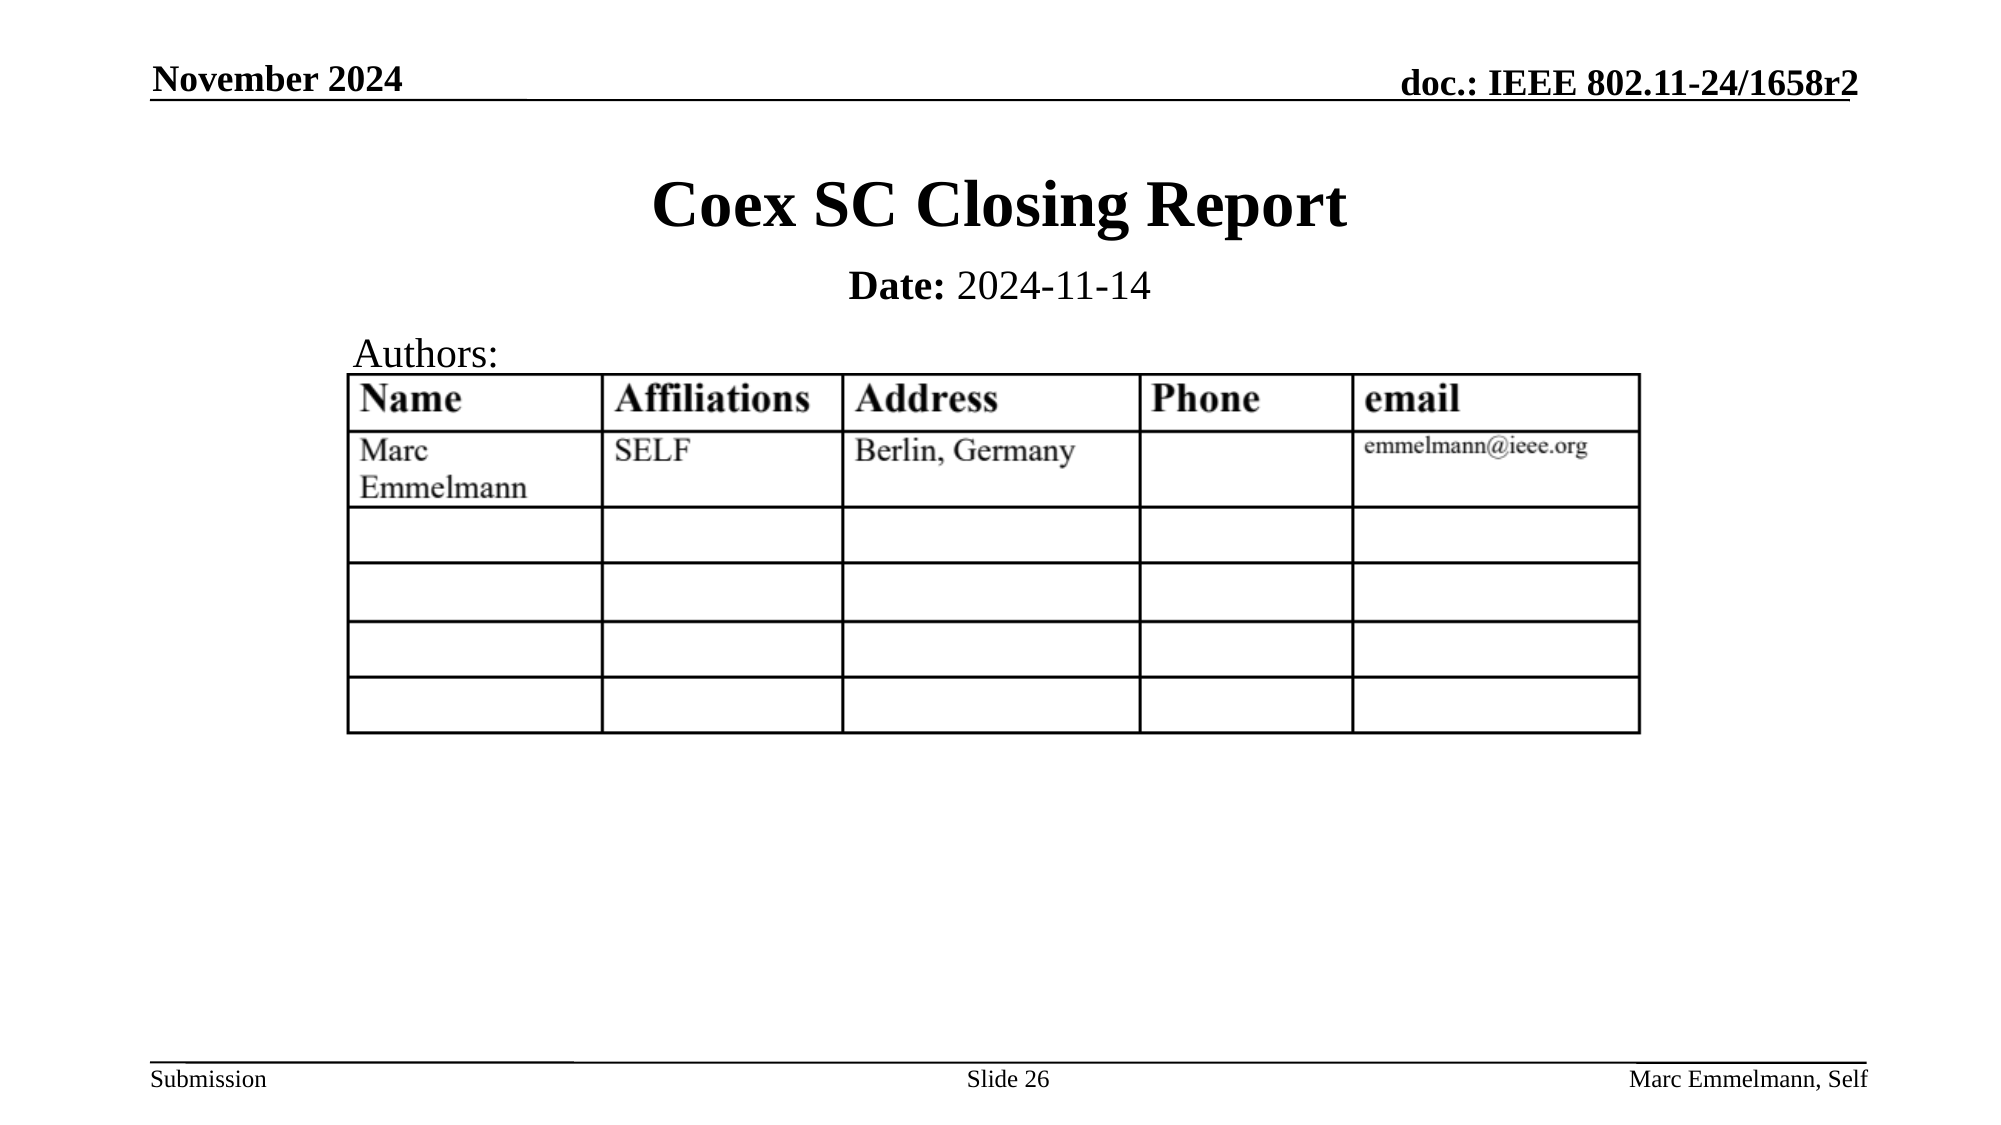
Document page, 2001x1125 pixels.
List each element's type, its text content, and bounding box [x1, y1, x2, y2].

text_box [332, 373, 1667, 778]
footer Marc Emmelmann, Self [1171, 1061, 1869, 1093]
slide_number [152, 54, 563, 100]
slide_number Slide 26 [950, 1061, 1067, 1123]
text_box Authors: [337, 318, 575, 371]
title Coex SC Closing Report [362, 112, 1638, 249]
list Date: 2024-11-14 [362, 249, 1638, 316]
